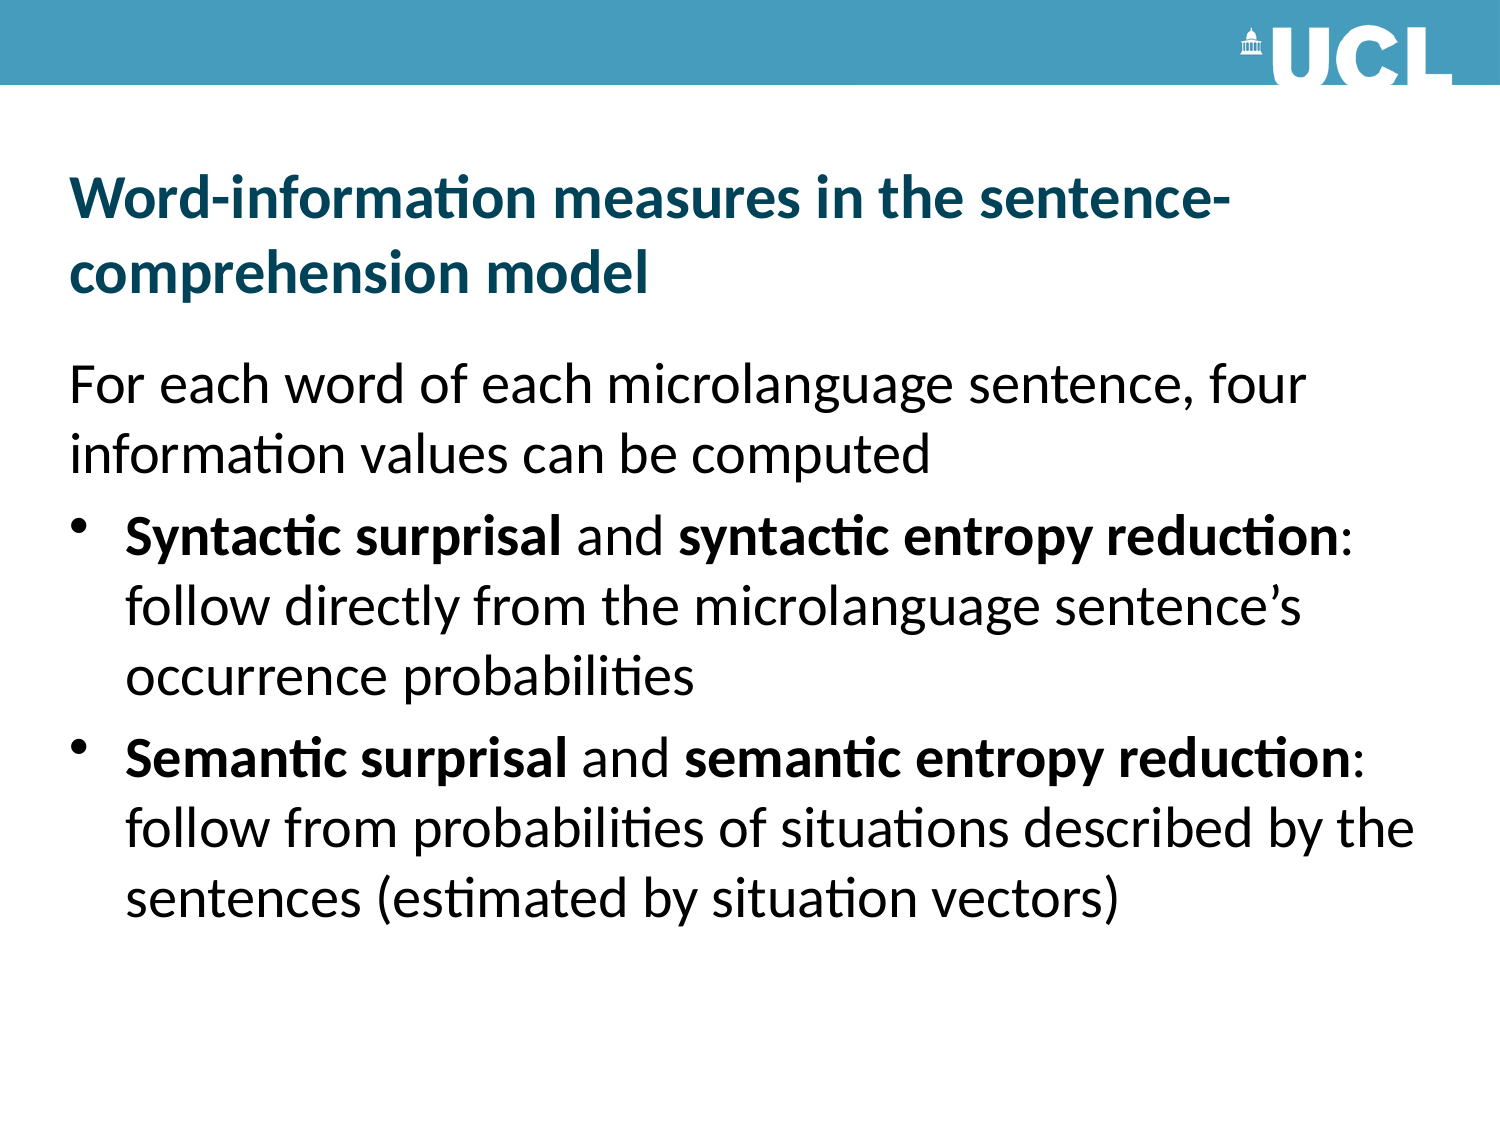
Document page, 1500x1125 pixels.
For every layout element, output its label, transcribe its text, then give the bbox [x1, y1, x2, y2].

picture [0, 0, 1500, 85]
list For each word of each microlanguage sentence, four information values can be computed Syntactic surprisal and syntactic entropy reduction: follow directly from the microlanguage sentence’s occurrence probabilities Semantic surprisal and semantic entropy reduction: follow from probabilities of situations described by the sentences (estimated by situation vectors) [53, 337, 1448, 1012]
title Word-information measures in the sentence-comprehension model [53, 148, 1448, 337]
